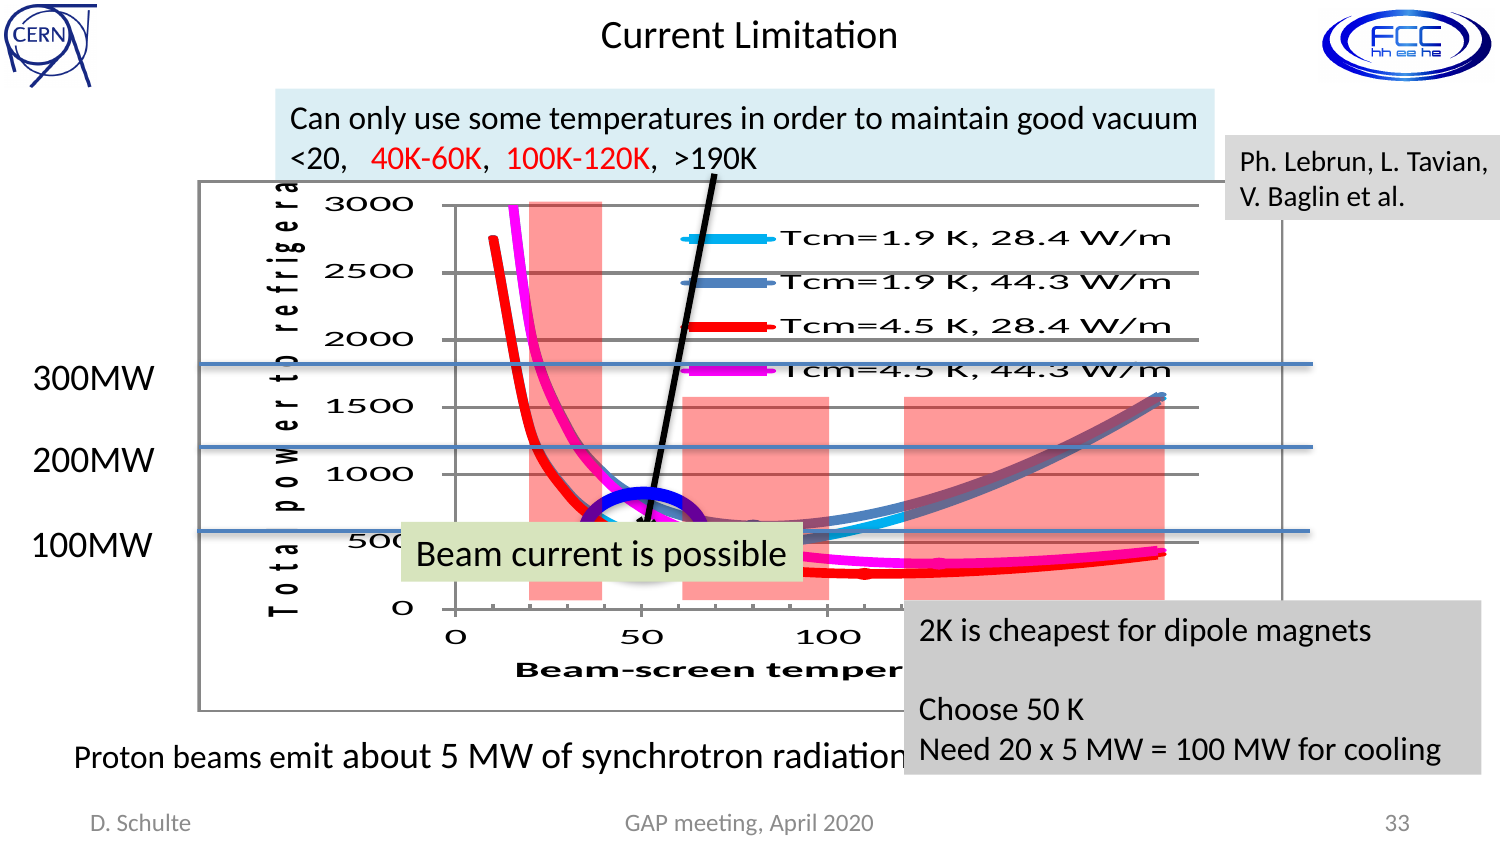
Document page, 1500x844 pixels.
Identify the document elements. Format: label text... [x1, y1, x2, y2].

picture [197, 532, 1284, 712]
picture [715, 179, 1284, 363]
picture [1318, 8, 1495, 83]
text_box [643, 373, 715, 446]
picture [715, 448, 1284, 530]
title Current Limitation [75, 0, 1425, 65]
footer GAP meeting, April 2020 [512, 798, 988, 844]
slide_number D. Schulte [75, 798, 425, 844]
text_box 300MW [17, 345, 170, 405]
text_box Proton beams emit about 5 MW of synchrotron radiation [58, 723, 925, 784]
picture [197, 179, 643, 530]
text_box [643, 456, 715, 530]
picture [715, 365, 1284, 446]
text_box 200MW [17, 427, 170, 488]
text_box Ph. Lebrun, L. Tavian, V. Baglin et al. [1225, 135, 1500, 220]
slide_number 33 [1074, 798, 1425, 844]
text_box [643, 173, 715, 363]
text_box 2K is cheapest for dipole magnets Choose 50 K Need 20 x 5 MW = 100 MW for cooling [904, 600, 1482, 775]
text_box Can only use some temperatures in order to maintain good vacuum <20, 40K-60K, 100K-120K, >190K [275, 88, 1215, 178]
picture [4, 4, 97, 88]
text_box 100MW [15, 512, 168, 573]
